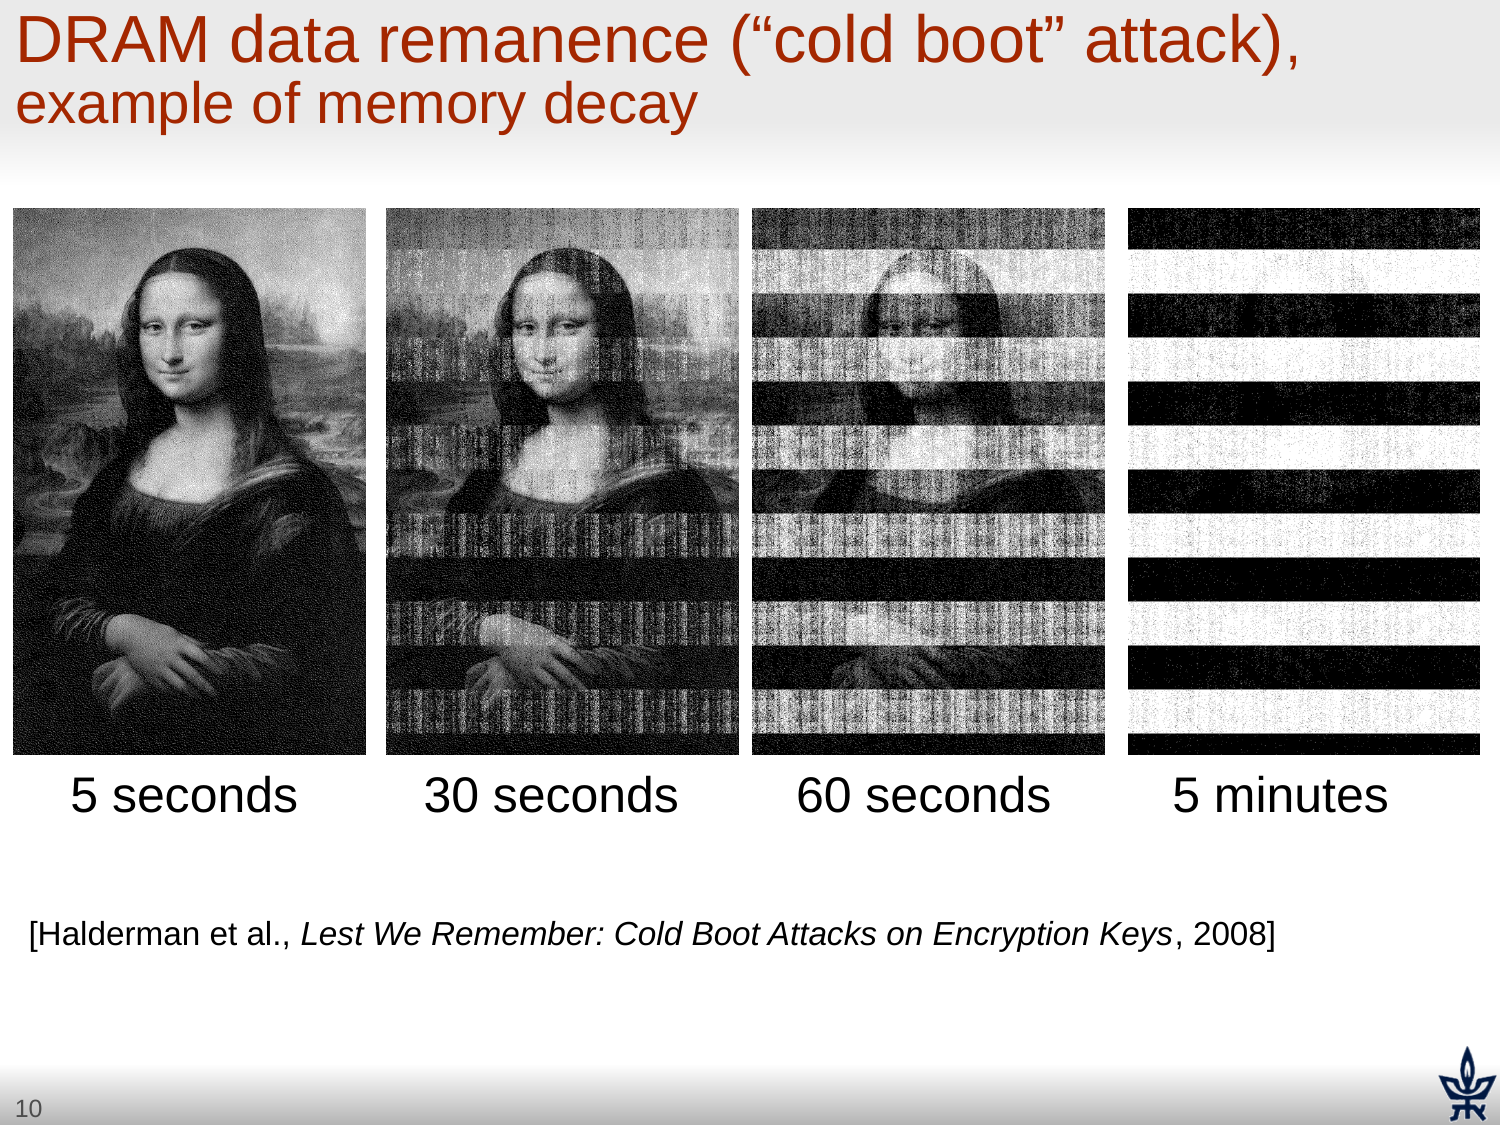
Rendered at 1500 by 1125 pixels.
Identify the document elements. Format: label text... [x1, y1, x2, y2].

picture [752, 207, 1105, 756]
text_box 5 minutes [1157, 763, 1465, 830]
text_box [Halderman et al., Lest We Remember: Cold Boot Attacks on Encryption Keys, 2008] [13, 905, 1465, 960]
picture [1429, 1046, 1500, 1125]
text_box 5 seconds [55, 763, 363, 830]
picture [386, 207, 739, 756]
picture [13, 207, 366, 756]
picture [1127, 207, 1480, 756]
text_box 30 seconds [408, 763, 716, 830]
text_box 60 seconds [781, 763, 1089, 890]
title DRAM data remanence (“cold boot” attack), example of memory decay [0, 3, 1500, 141]
